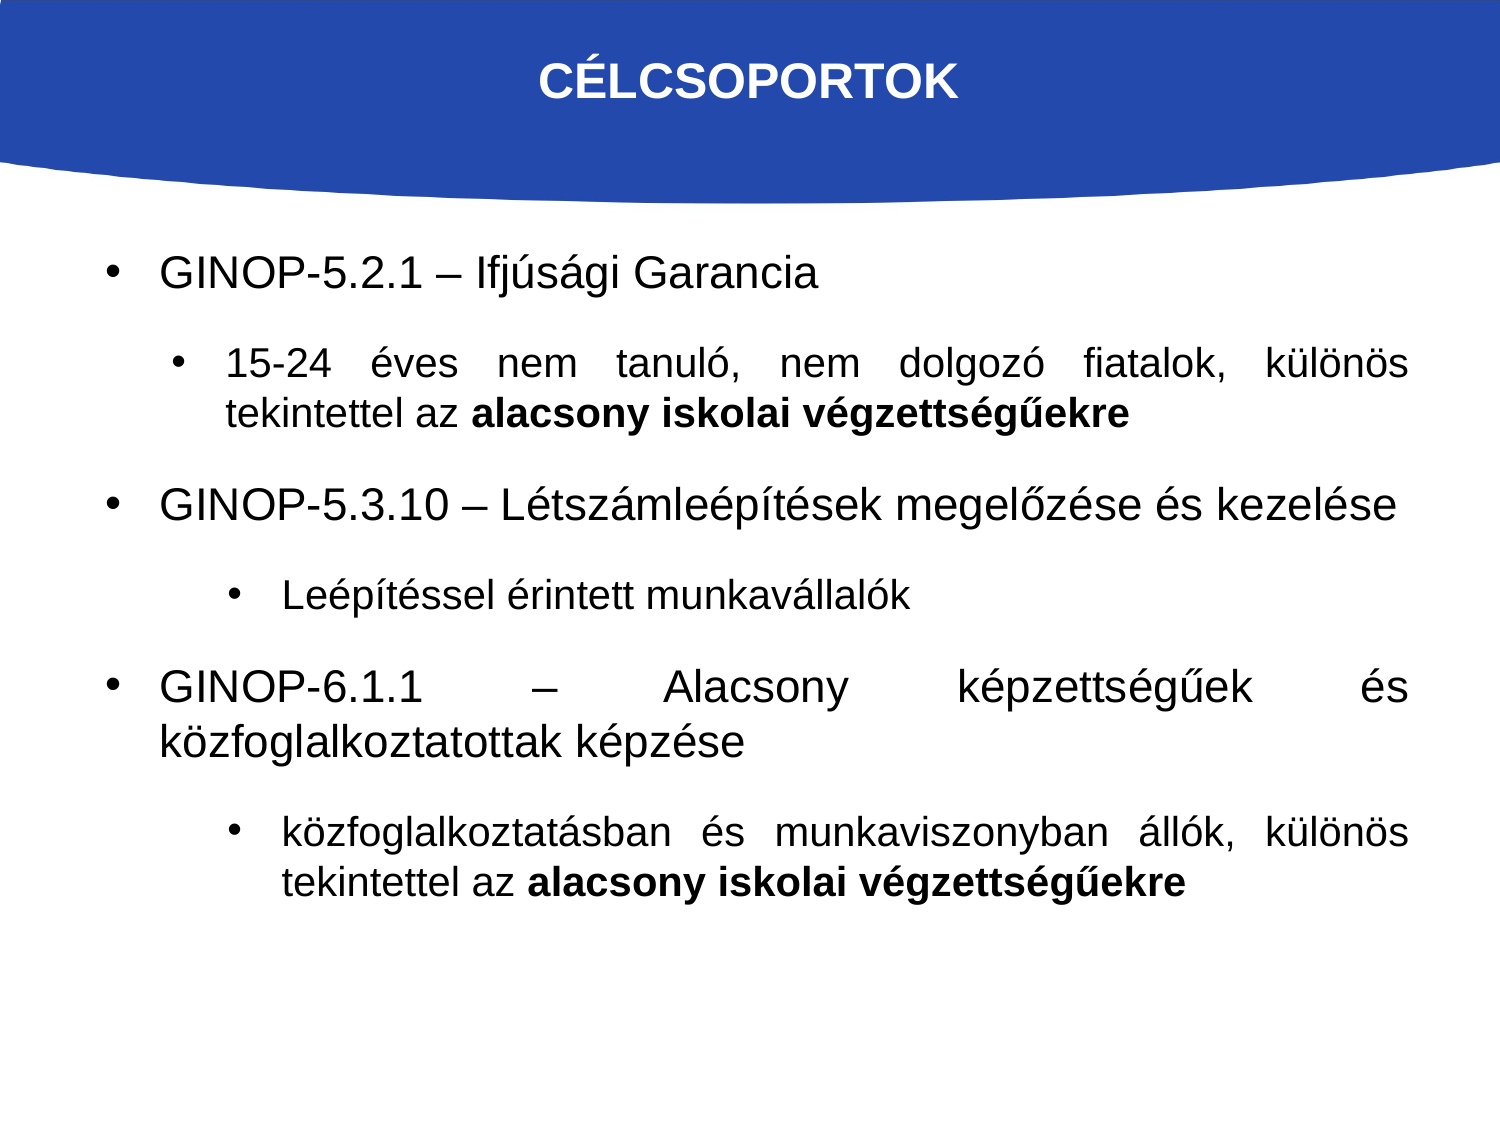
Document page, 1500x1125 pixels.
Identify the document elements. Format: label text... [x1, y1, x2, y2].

title Célcsoportok [73, 7, 1425, 149]
picture [0, 0, 1500, 1125]
text_box [73, 235, 1450, 1030]
